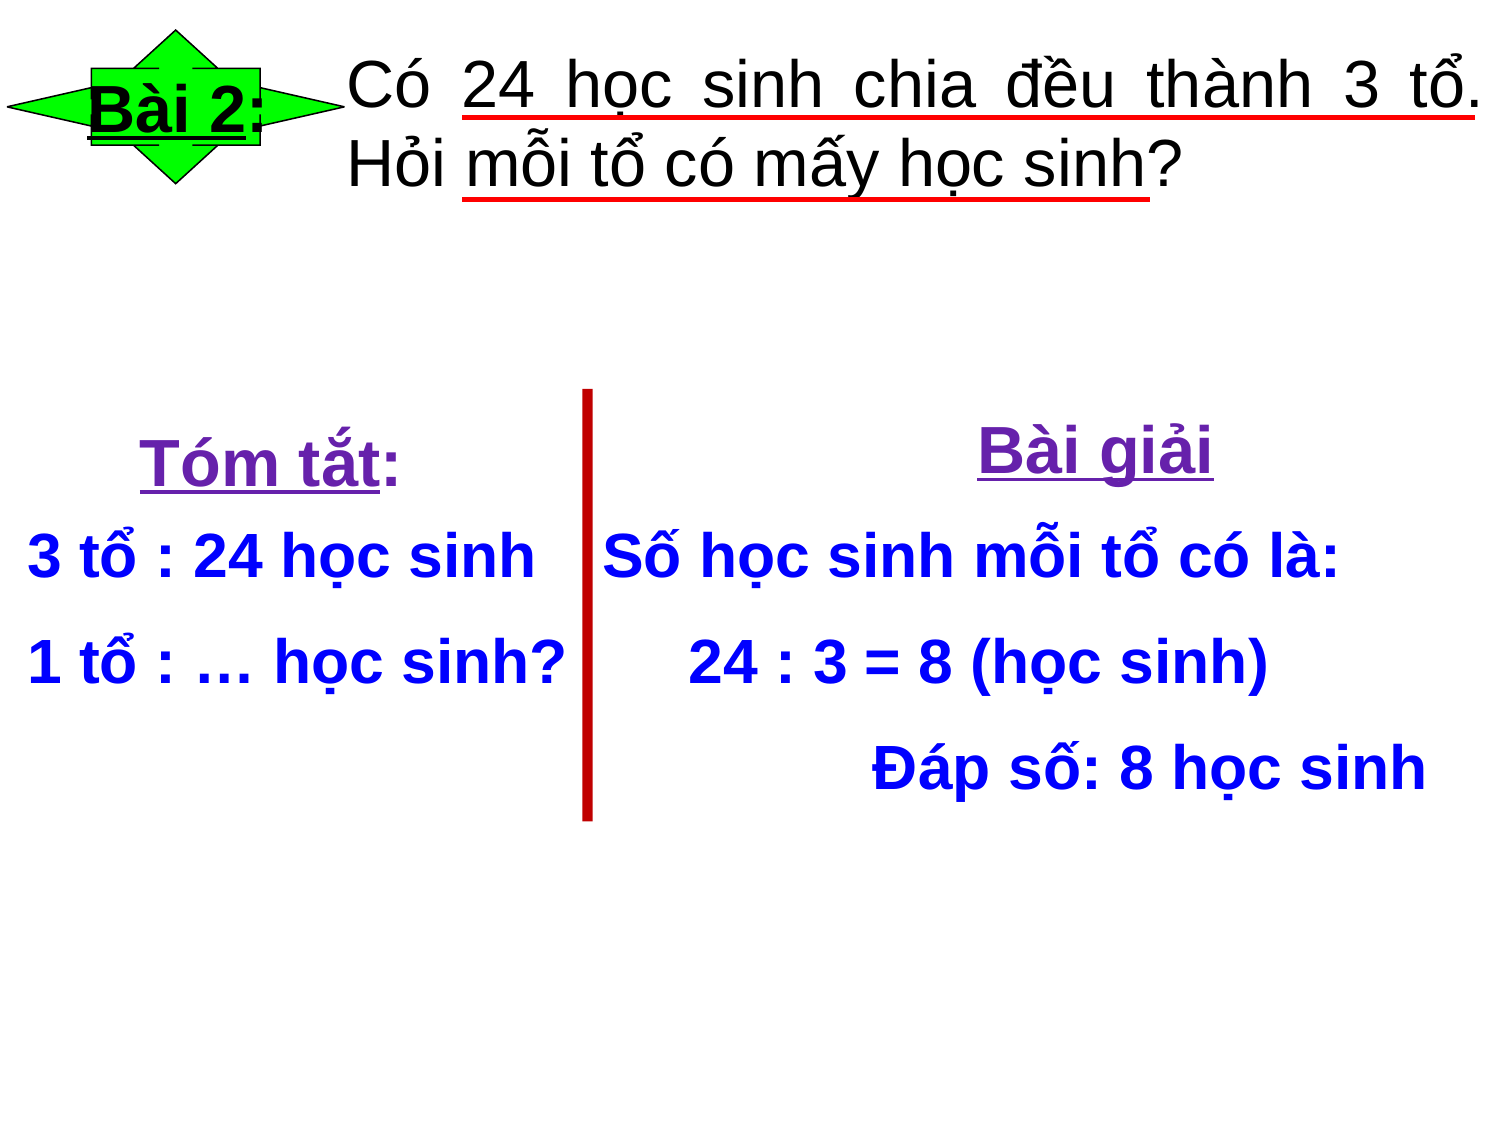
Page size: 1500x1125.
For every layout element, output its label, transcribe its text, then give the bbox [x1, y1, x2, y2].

text_box Bài 2: [69, 49, 307, 155]
text_box Bài giải [962, 399, 1263, 495]
text_box Số học sinh mỗi tổ có là: 24 : 3 = 8 (học sinh) Đáp số: 8 học sinh [588, 507, 1499, 810]
text_box Có 24 học sinh chia đều thành 3 tổ. Hỏi mỗi tổ có mấy học sinh? [331, 32, 1499, 208]
text_box [144, 155, 208, 184]
text_box [6, 92, 69, 121]
text_box [307, 98, 331, 116]
text_box 3 tổ : 24 học sinh 1 tổ : … học sinh? [12, 507, 587, 704]
text_box Tóm tắt: [125, 412, 463, 507]
text_box [154, 30, 197, 49]
